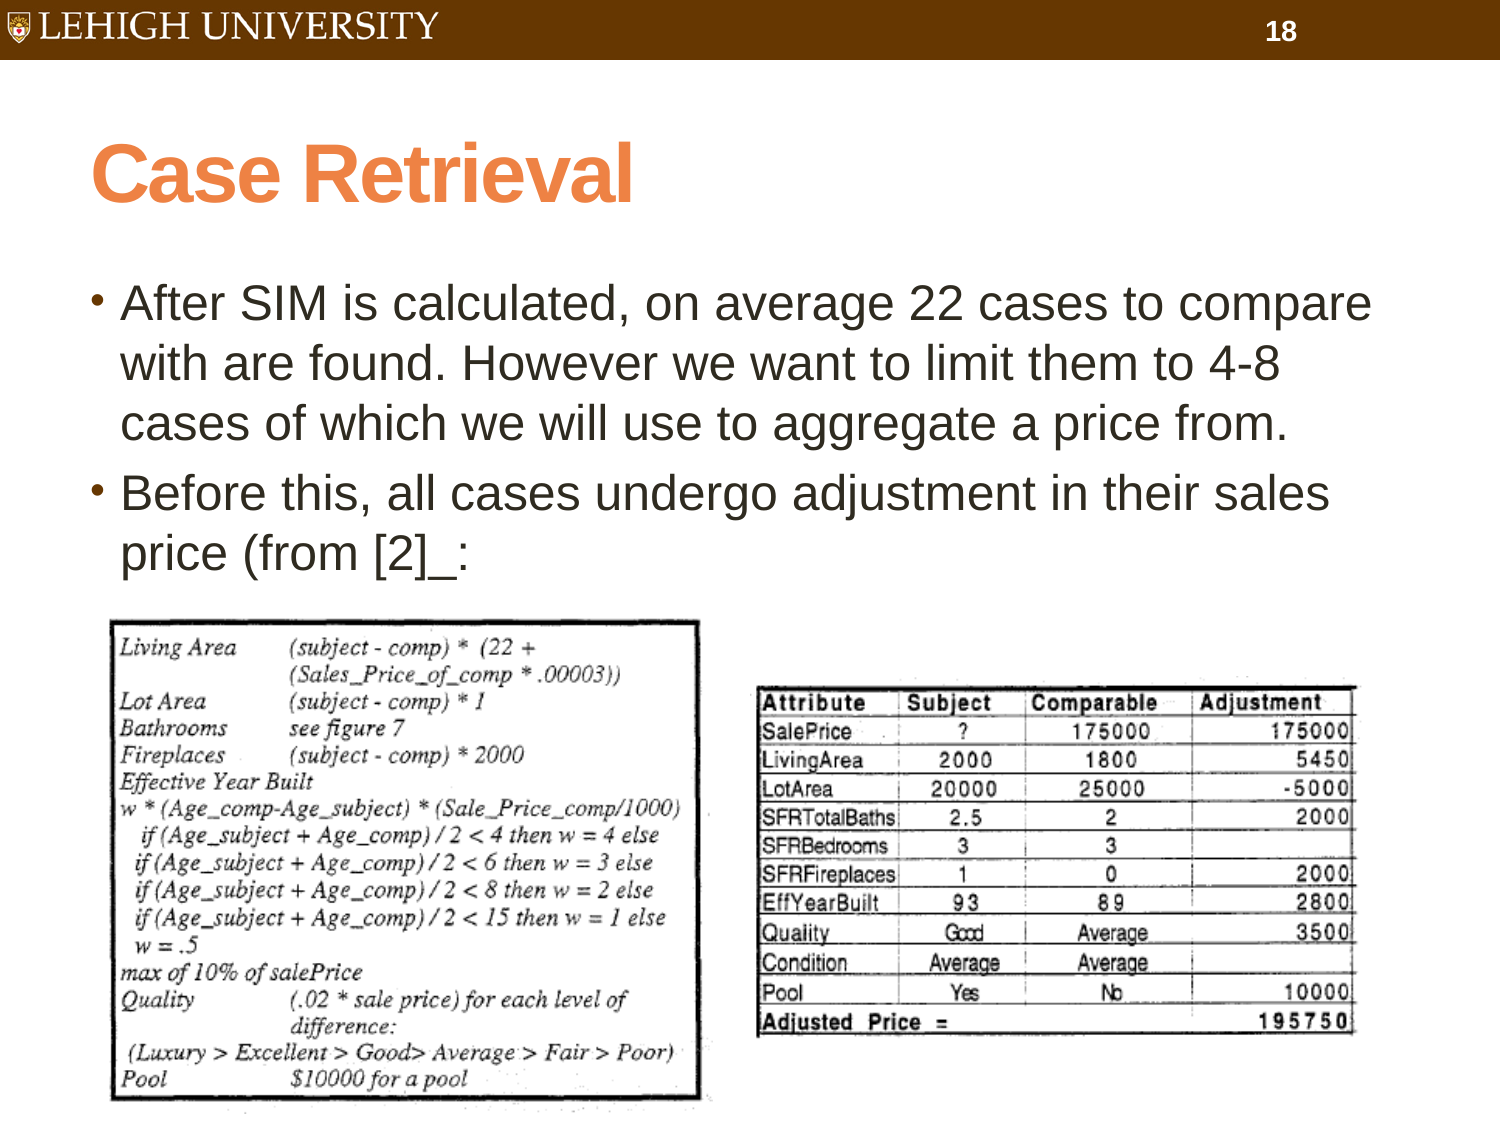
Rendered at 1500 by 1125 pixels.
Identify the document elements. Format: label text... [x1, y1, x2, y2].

title Case Retrieval [75, 87, 1425, 250]
picture [99, 613, 714, 1114]
slide_number 18 [1250, 3, 1425, 57]
picture [749, 676, 1365, 1051]
picture [0, 0, 451, 58]
list After SIM is calculated, on average 22 cases to compare with are found. However we want to limit them to 4-8 cases of which we will use to aggregate a price from. Before this, all cases undergo adjustment in their sales price (from [2]_: [75, 262, 1425, 1063]
